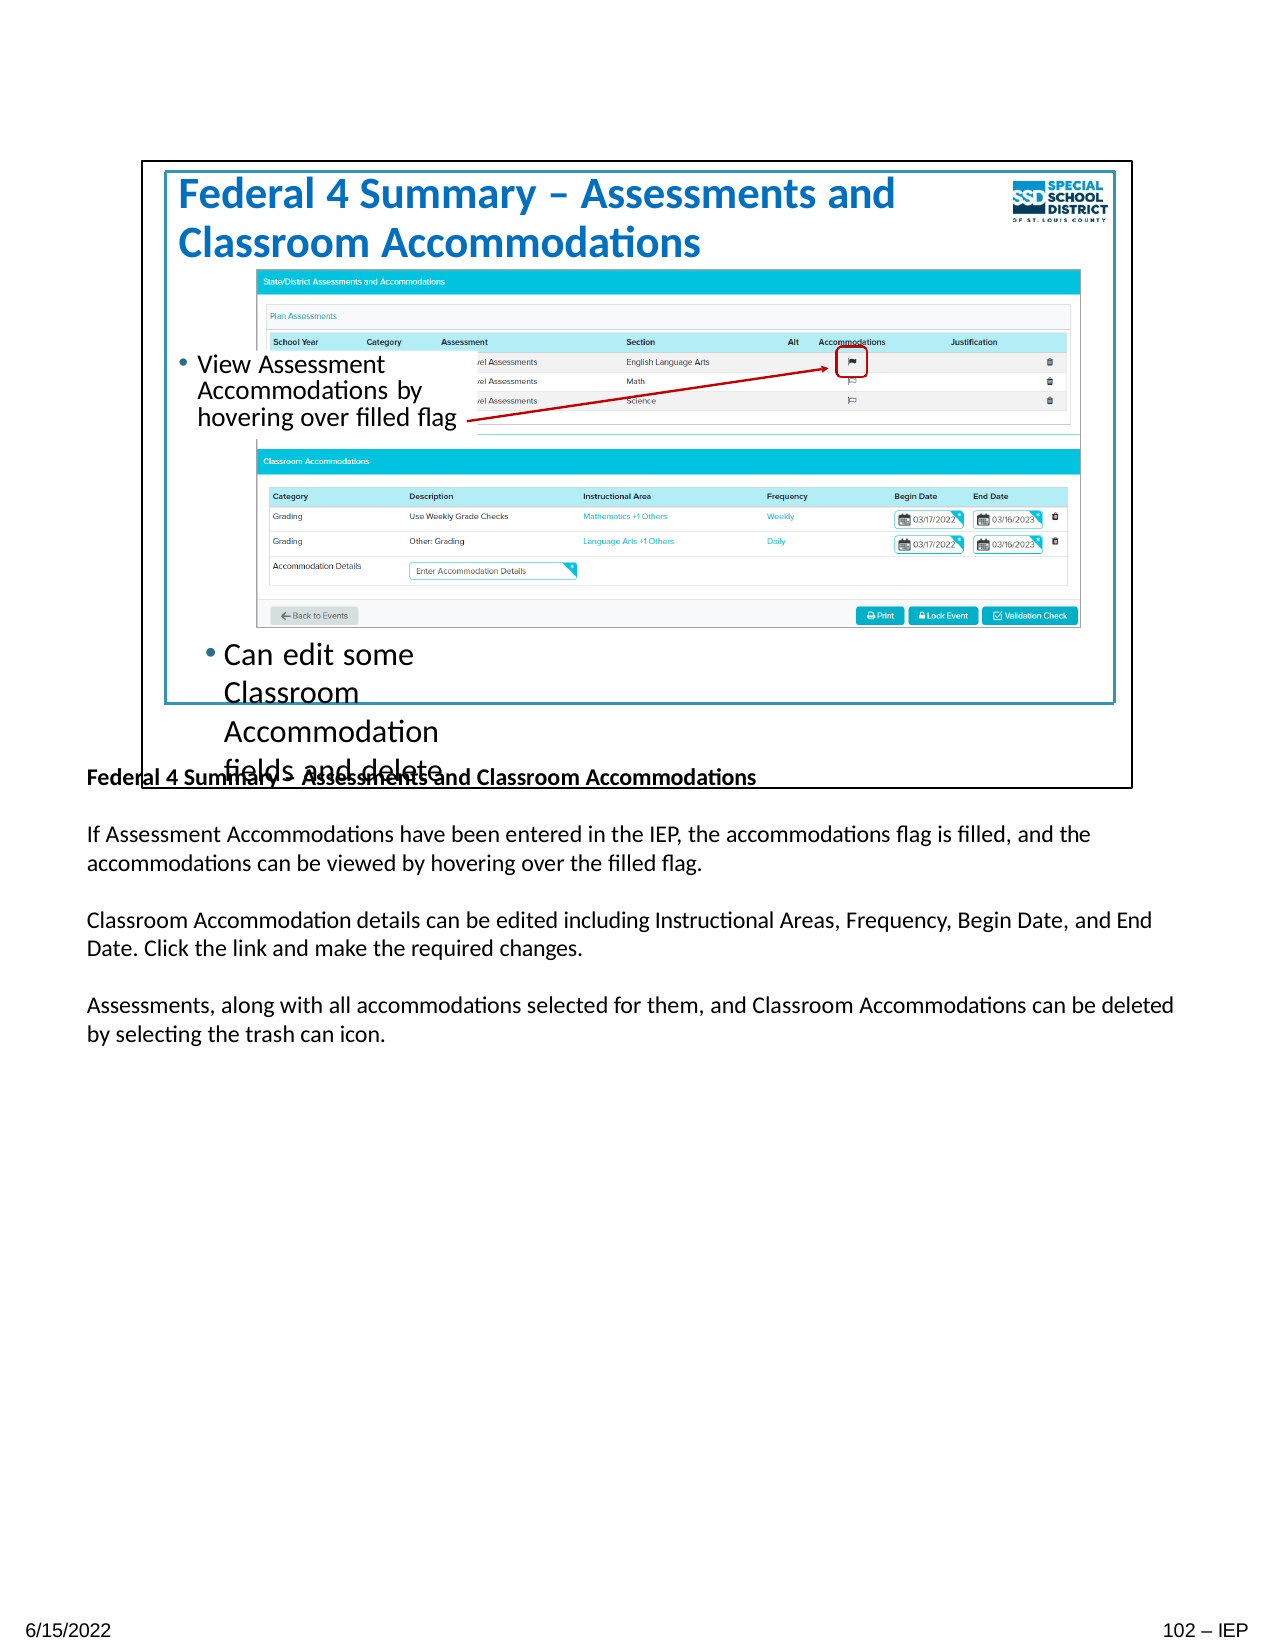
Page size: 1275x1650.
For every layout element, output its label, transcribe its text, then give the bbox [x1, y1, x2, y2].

footer 6/15/2022 [23, 1617, 115, 1650]
text_box Federal 4 Summary – Assessments and Classroom Accommodations If Assessment Accommodations have been entered in the IEP, the accommodations flag is filled, and the accommodations can be viewed by hovering over the filled flag. Classroom Accommodation details can be edited including Instructional Areas, Frequency, Begin Date, and End Date. Click the link and make the required changes. Assessments, along with all accommodations selected for them, and Classroom Accommodations can be deleted by selecting the trash can icon. [84, 759, 1183, 1048]
text_box Federal 4 Summary – Assessments and Classroom Accommodations View Assessment Accommodations by hovering over filled flag Can edit some Classroom Accommodation fields and delete [142, 160, 1132, 759]
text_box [171, 269, 1081, 628]
slide_number 100 – IEP [1156, 1617, 1252, 1650]
